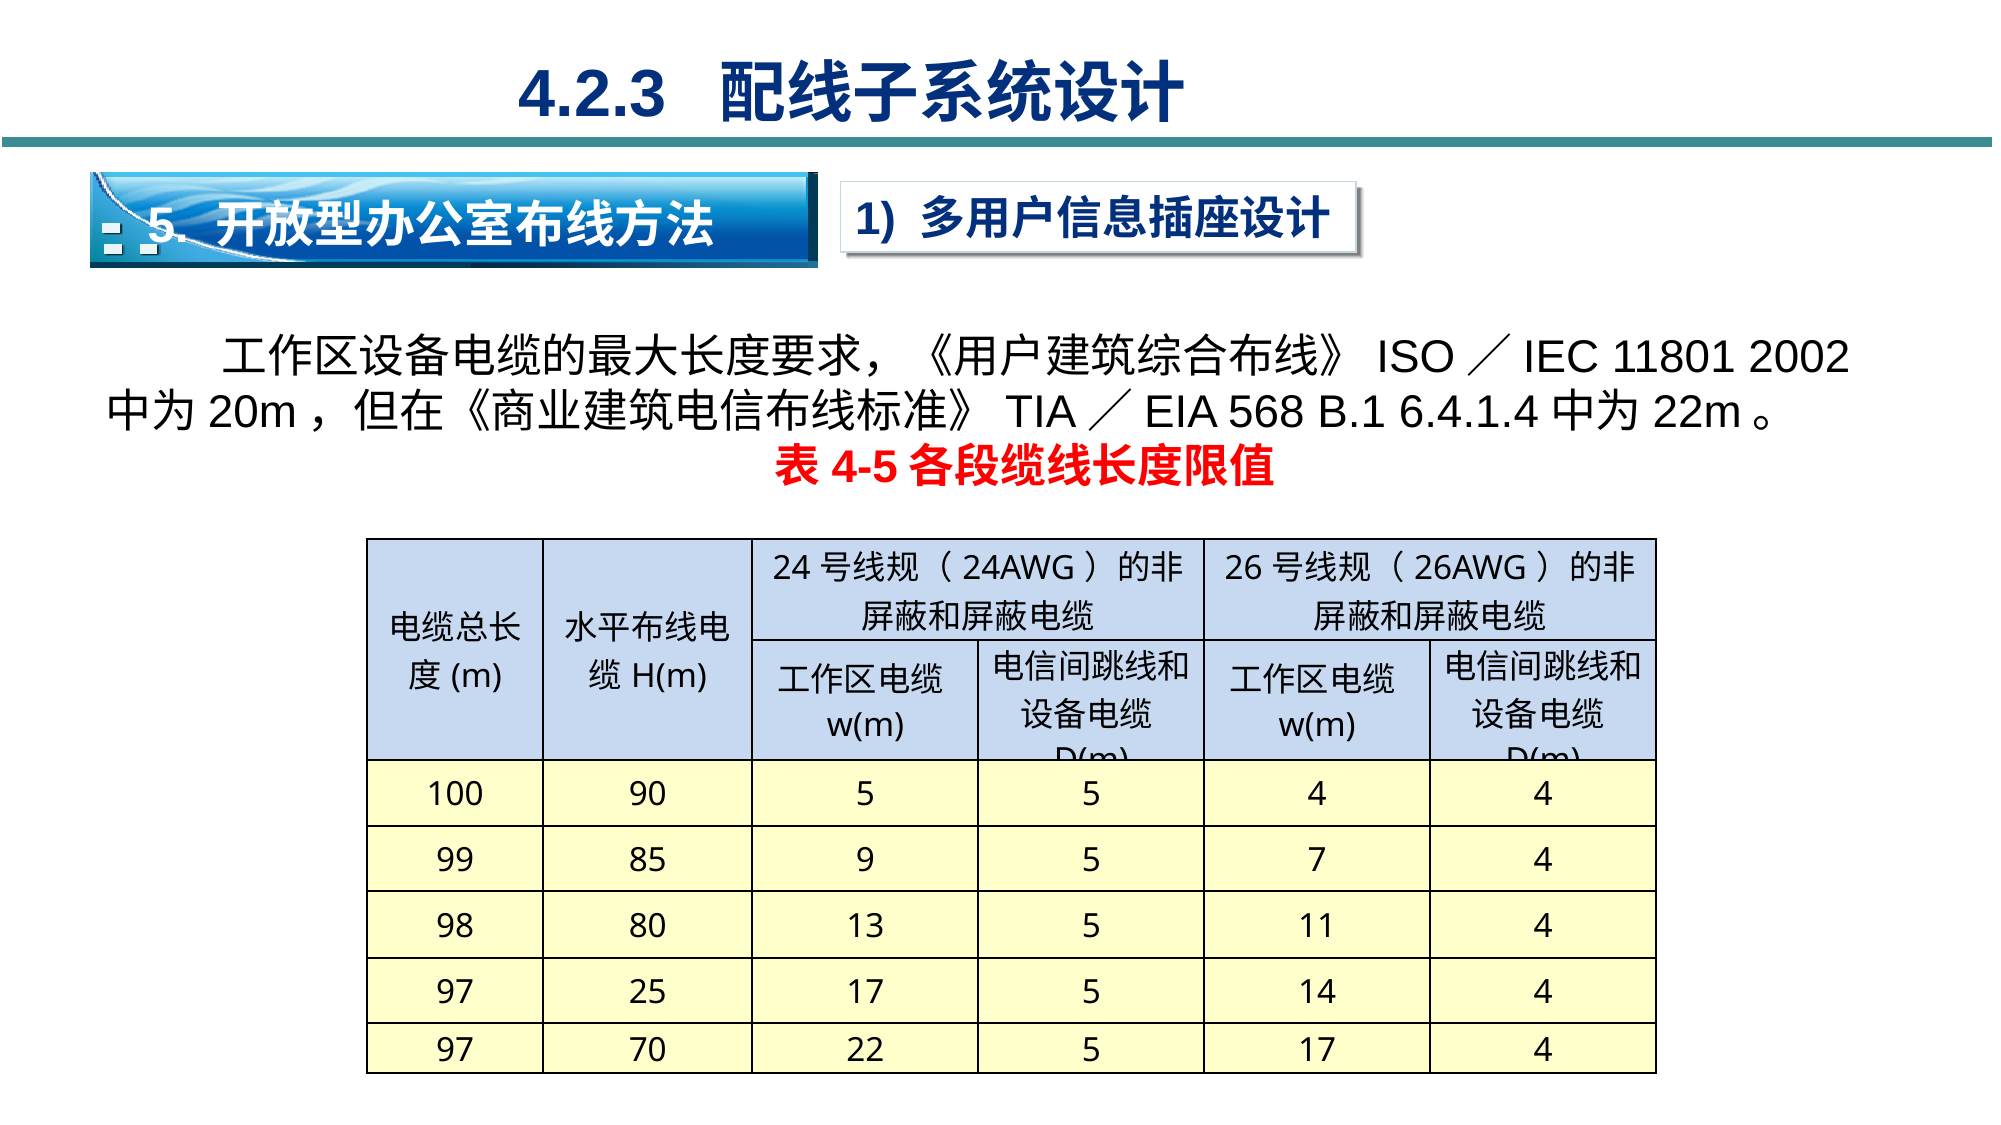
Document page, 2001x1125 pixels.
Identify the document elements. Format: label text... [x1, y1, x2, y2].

table_cell 17 [1205, 1024, 1429, 1072]
table_cell 70 [544, 1024, 751, 1072]
table_cell 5 [753, 761, 977, 825]
table_cell 80 [544, 892, 751, 957]
table_cell 11 [1205, 892, 1429, 957]
table_cell 4 [1431, 761, 1655, 825]
table_cell 5 [979, 1024, 1203, 1072]
table_cell 98 [368, 892, 542, 957]
text_box 1) 多用户信息插座设计 [840, 181, 1357, 252]
table_cell 99 [368, 827, 542, 890]
table_cell 电信间跳线和设备电缆D(m) [1431, 641, 1655, 759]
picture [90, 172, 808, 261]
table_cell 22 [753, 1024, 977, 1072]
table_cell 4 [1431, 892, 1655, 957]
table_cell 4 [1431, 959, 1655, 1022]
table_cell 5 [979, 959, 1203, 1022]
table_cell 4 [1205, 761, 1429, 825]
table_cell 25 [544, 959, 751, 1022]
table_header 水平布线电缆H(m) [544, 540, 751, 759]
table_cell 4 [1431, 827, 1655, 890]
table_cell 97 [368, 1024, 542, 1072]
table_cell 电信间跳线和设备电缆D(m) [979, 641, 1203, 759]
table_cell 14 [1205, 959, 1429, 1022]
table_header 电缆总长度(m) [368, 540, 542, 759]
table_cell 100 [368, 761, 542, 825]
table_cell 97 [368, 959, 542, 1022]
table_cell 4 [1431, 1024, 1655, 1072]
text_box 4.2.3 配线子系统设计 [503, 42, 1293, 138]
table_cell 5 [979, 761, 1203, 825]
table_cell 9 [753, 827, 977, 890]
table_header 26号线规（26AWG）的非屏蔽和屏蔽电缆 [1205, 540, 1655, 639]
table_cell 工作区电缆w(m) [1205, 641, 1429, 759]
table_cell 7 [1205, 827, 1429, 890]
picture [472, 262, 818, 268]
table_cell 工作区电缆w(m) [753, 641, 977, 759]
table_cell 85 [544, 827, 751, 890]
text_box 工作区设备电缆的最大长度要求，《用户建筑综合布线》ISO／IEC 11801 2002中为20m，但在《商业建筑电信布线标准》TIA／EIA 568 B.1 6.4.1.4中为22m。 表4-5各段缆线长度限值 [90, 319, 1922, 500]
table_cell 13 [753, 892, 977, 957]
table_cell 5 [979, 892, 1203, 957]
table_cell 5 [979, 827, 1203, 890]
table_header 24号线规（24AWG）的非屏蔽和屏蔽电缆 [753, 540, 1203, 639]
table_cell 90 [544, 761, 751, 825]
table_cell 17 [753, 959, 977, 1022]
